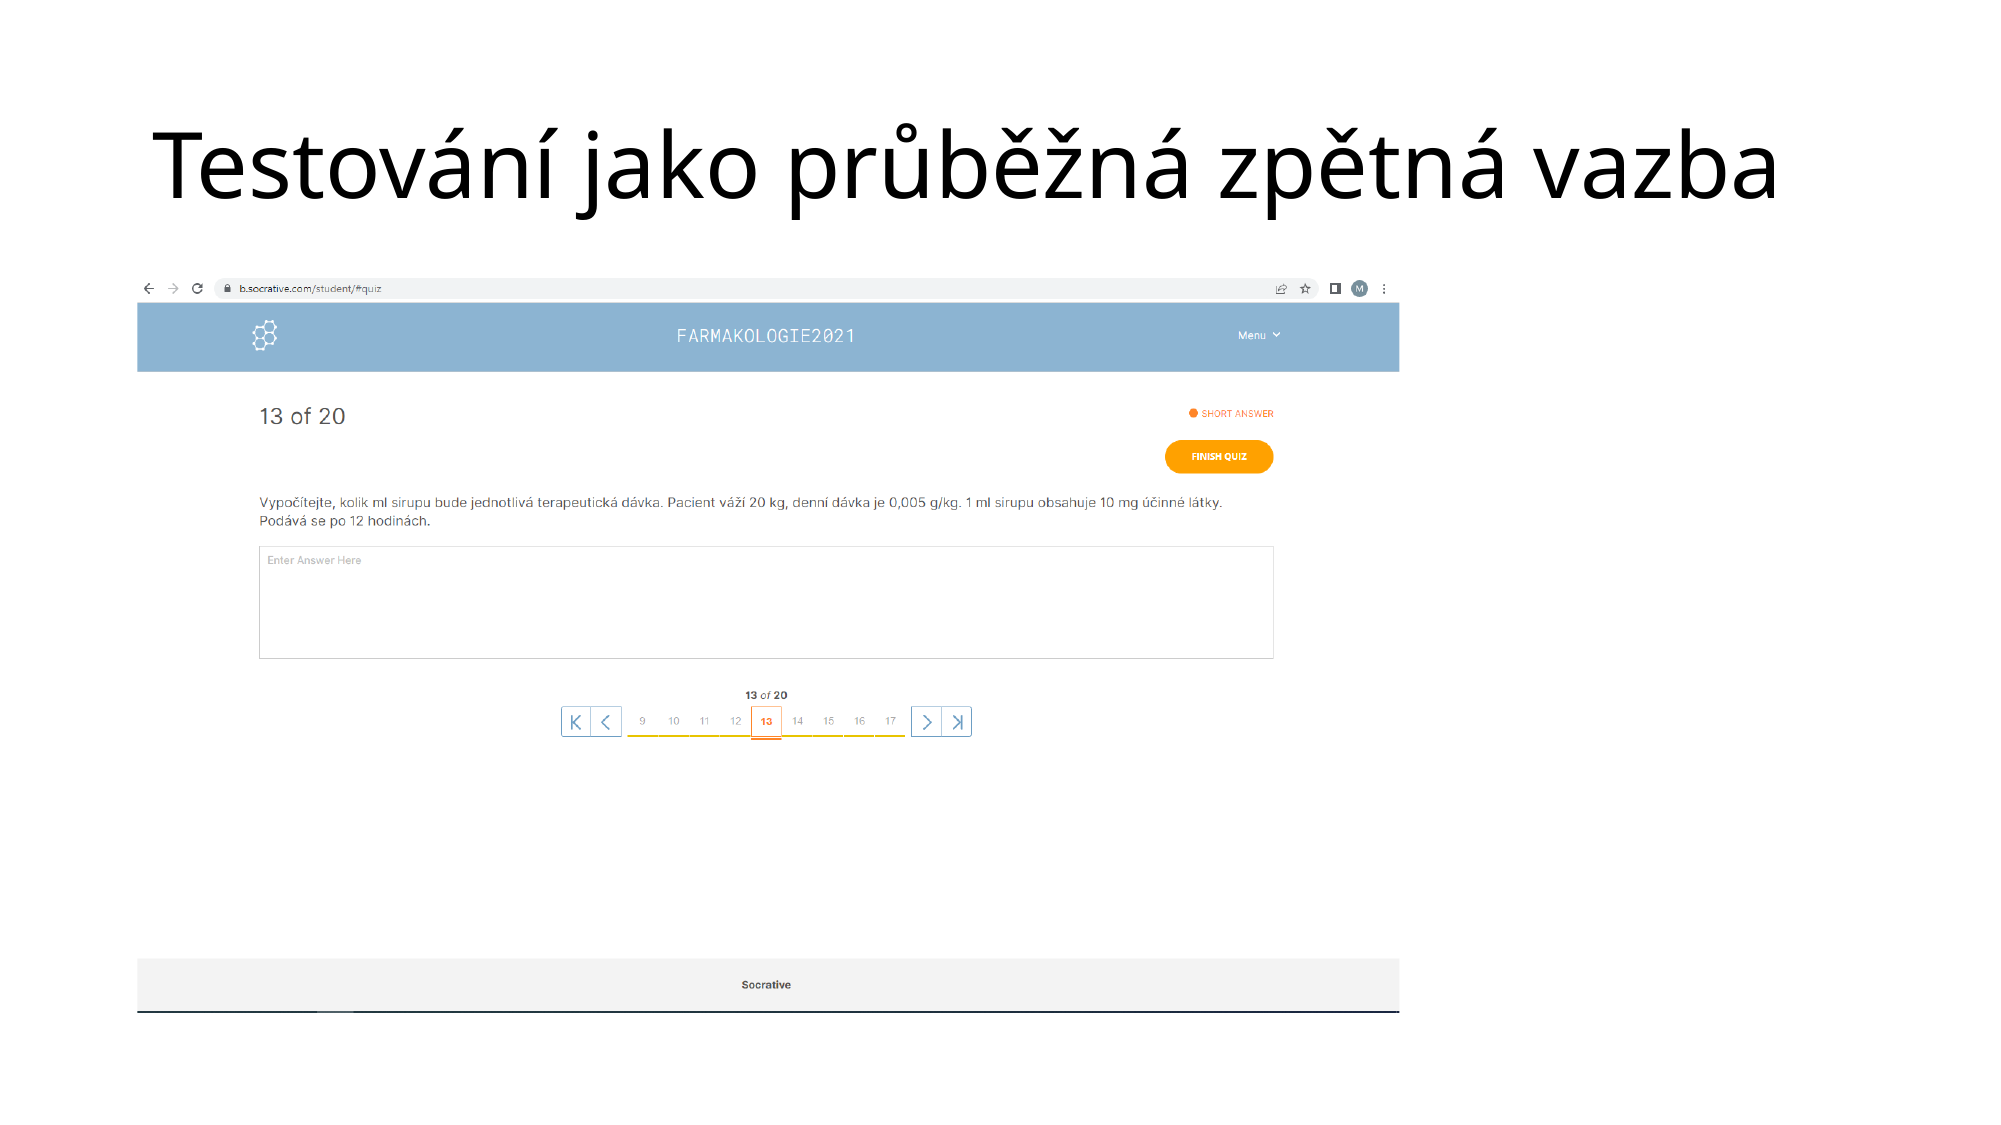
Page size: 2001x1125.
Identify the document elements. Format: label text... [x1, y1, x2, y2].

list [137, 277, 1400, 1013]
title Testování jako průběžná zpětná vazba [137, 59, 1863, 278]
